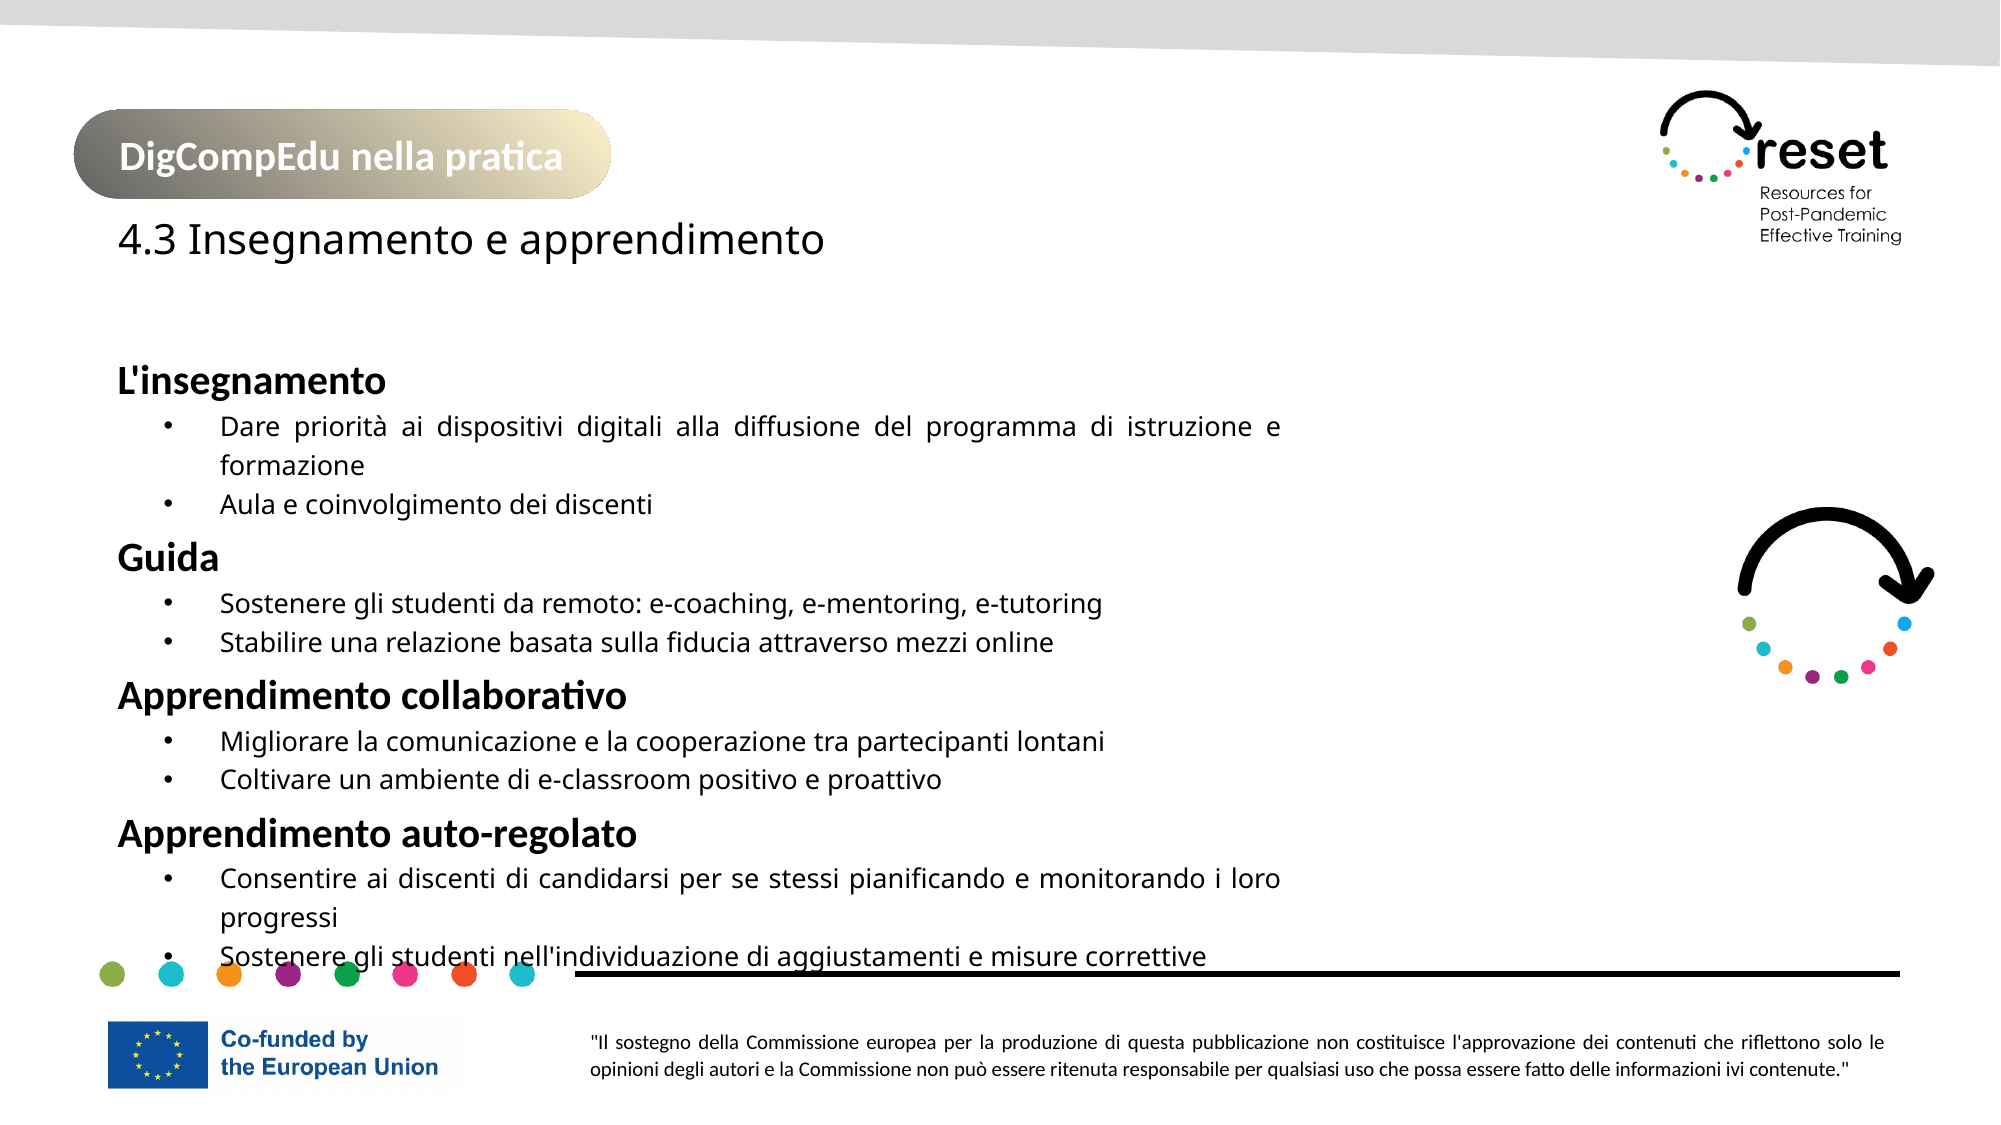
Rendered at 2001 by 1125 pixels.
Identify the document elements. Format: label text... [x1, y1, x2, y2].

picture [509, 961, 535, 987]
picture [451, 961, 477, 987]
picture [392, 961, 418, 987]
picture [1724, 492, 1946, 699]
picture [158, 961, 184, 987]
text_box 4.3 Insegnamento e apprendimento [85, 205, 1577, 270]
picture [99, 961, 125, 987]
picture [1650, 77, 1917, 255]
picture [103, 1017, 463, 1093]
picture [334, 961, 360, 987]
text_box DigCompEdu nella pratica [72, 108, 612, 200]
picture [216, 961, 242, 987]
text_box L'insegnamento Dare priorità ai dispositivi digitali alla diffusione del programma di istruzione e formazione Aula e coinvolgimento dei discenti Guida Sostenere gli studenti da remoto: e-coaching, e-mentoring, e-tutoring Stabilire una relazione basata sulla fiducia attraverso mezzi online Apprendimento collaborativo Migliorare la comunicazione e la cooperazione tra partecipanti lontani Coltivare un ambiente di e-classroom positivo e proattivo Apprendimento auto-regolato Consentire ai discenti di candidarsi per se stessi pianificando e monitorando i loro progressi Sostenere gli studenti nell'individuazione di aggiustamenti e misure correttive [102, 345, 1296, 955]
picture [275, 961, 301, 987]
